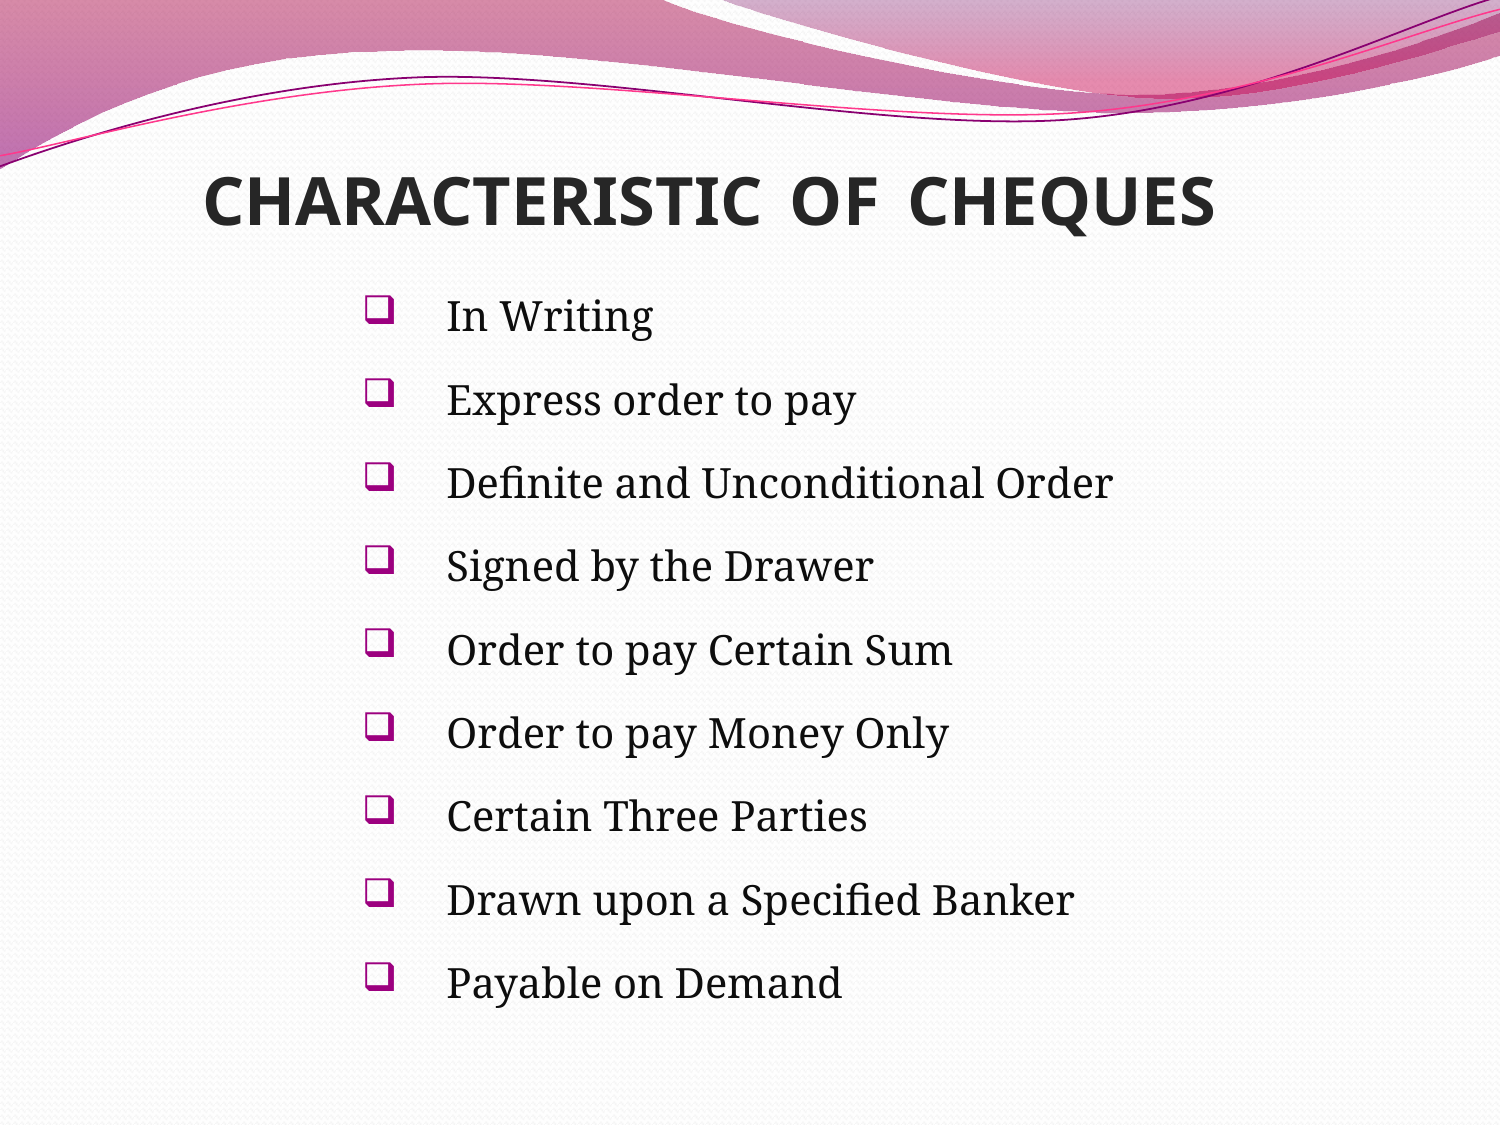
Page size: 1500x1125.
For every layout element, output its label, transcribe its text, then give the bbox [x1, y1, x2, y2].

list In Writing Express order to pay Definite and Unconditional Order Signed by the Drawer Order to pay Certain Sum Order to pay Money Only Certain Three Parties Drawn upon a Specified Banker Payable on Demand [339, 257, 1149, 1079]
title CHARACTERISTIC OF CHEQUES [70, 93, 1348, 247]
